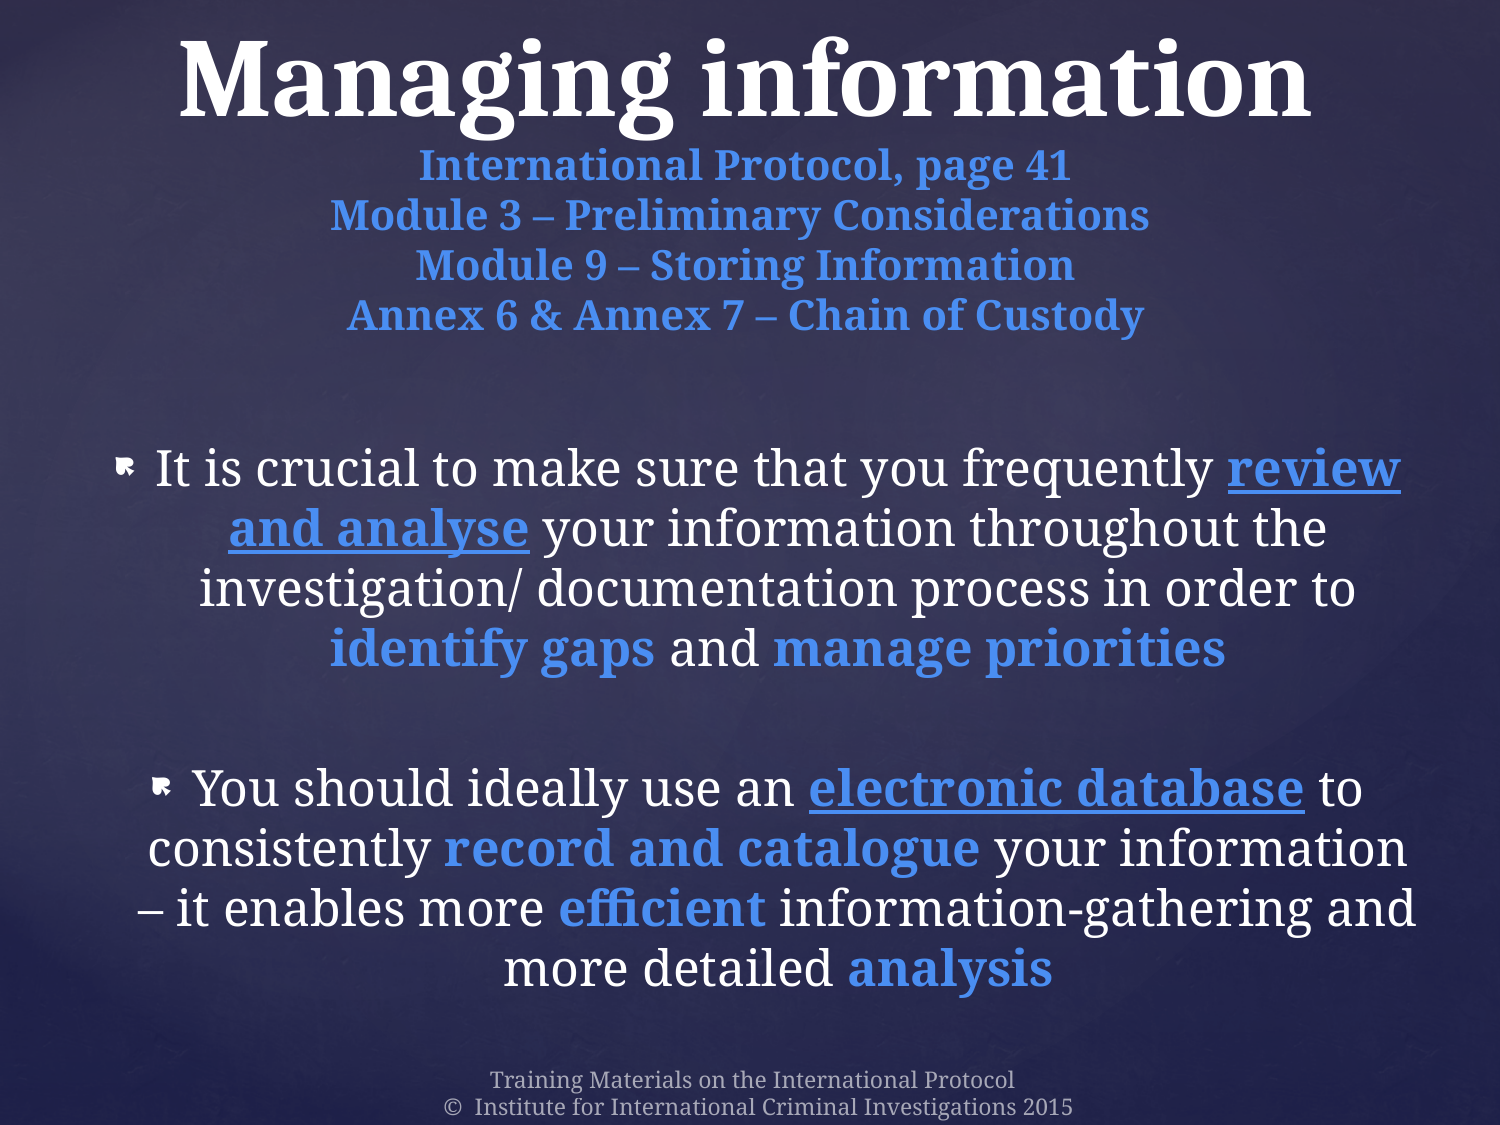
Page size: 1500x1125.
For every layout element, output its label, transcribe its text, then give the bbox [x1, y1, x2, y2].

list It is crucial to make sure that you frequently review and analyse your information throughout the investigation/ documentation process in order to identify gaps and manage priorities You should ideally use an electronic database to consistently record and catalogue your information – it enables more efficient information-gathering and more detailed analysis [76, 361, 1436, 1071]
title Managing information International Protocol, page 41 Module 3 – Preliminary Considerations Module 9 – Storing Information Annex 6 & Annex 7 – Chain of Custody [76, 149, 1412, 347]
footer Training Materials on the International Protocol © Institute for International Criminal Investigations 2015 [383, 1071, 1134, 1118]
